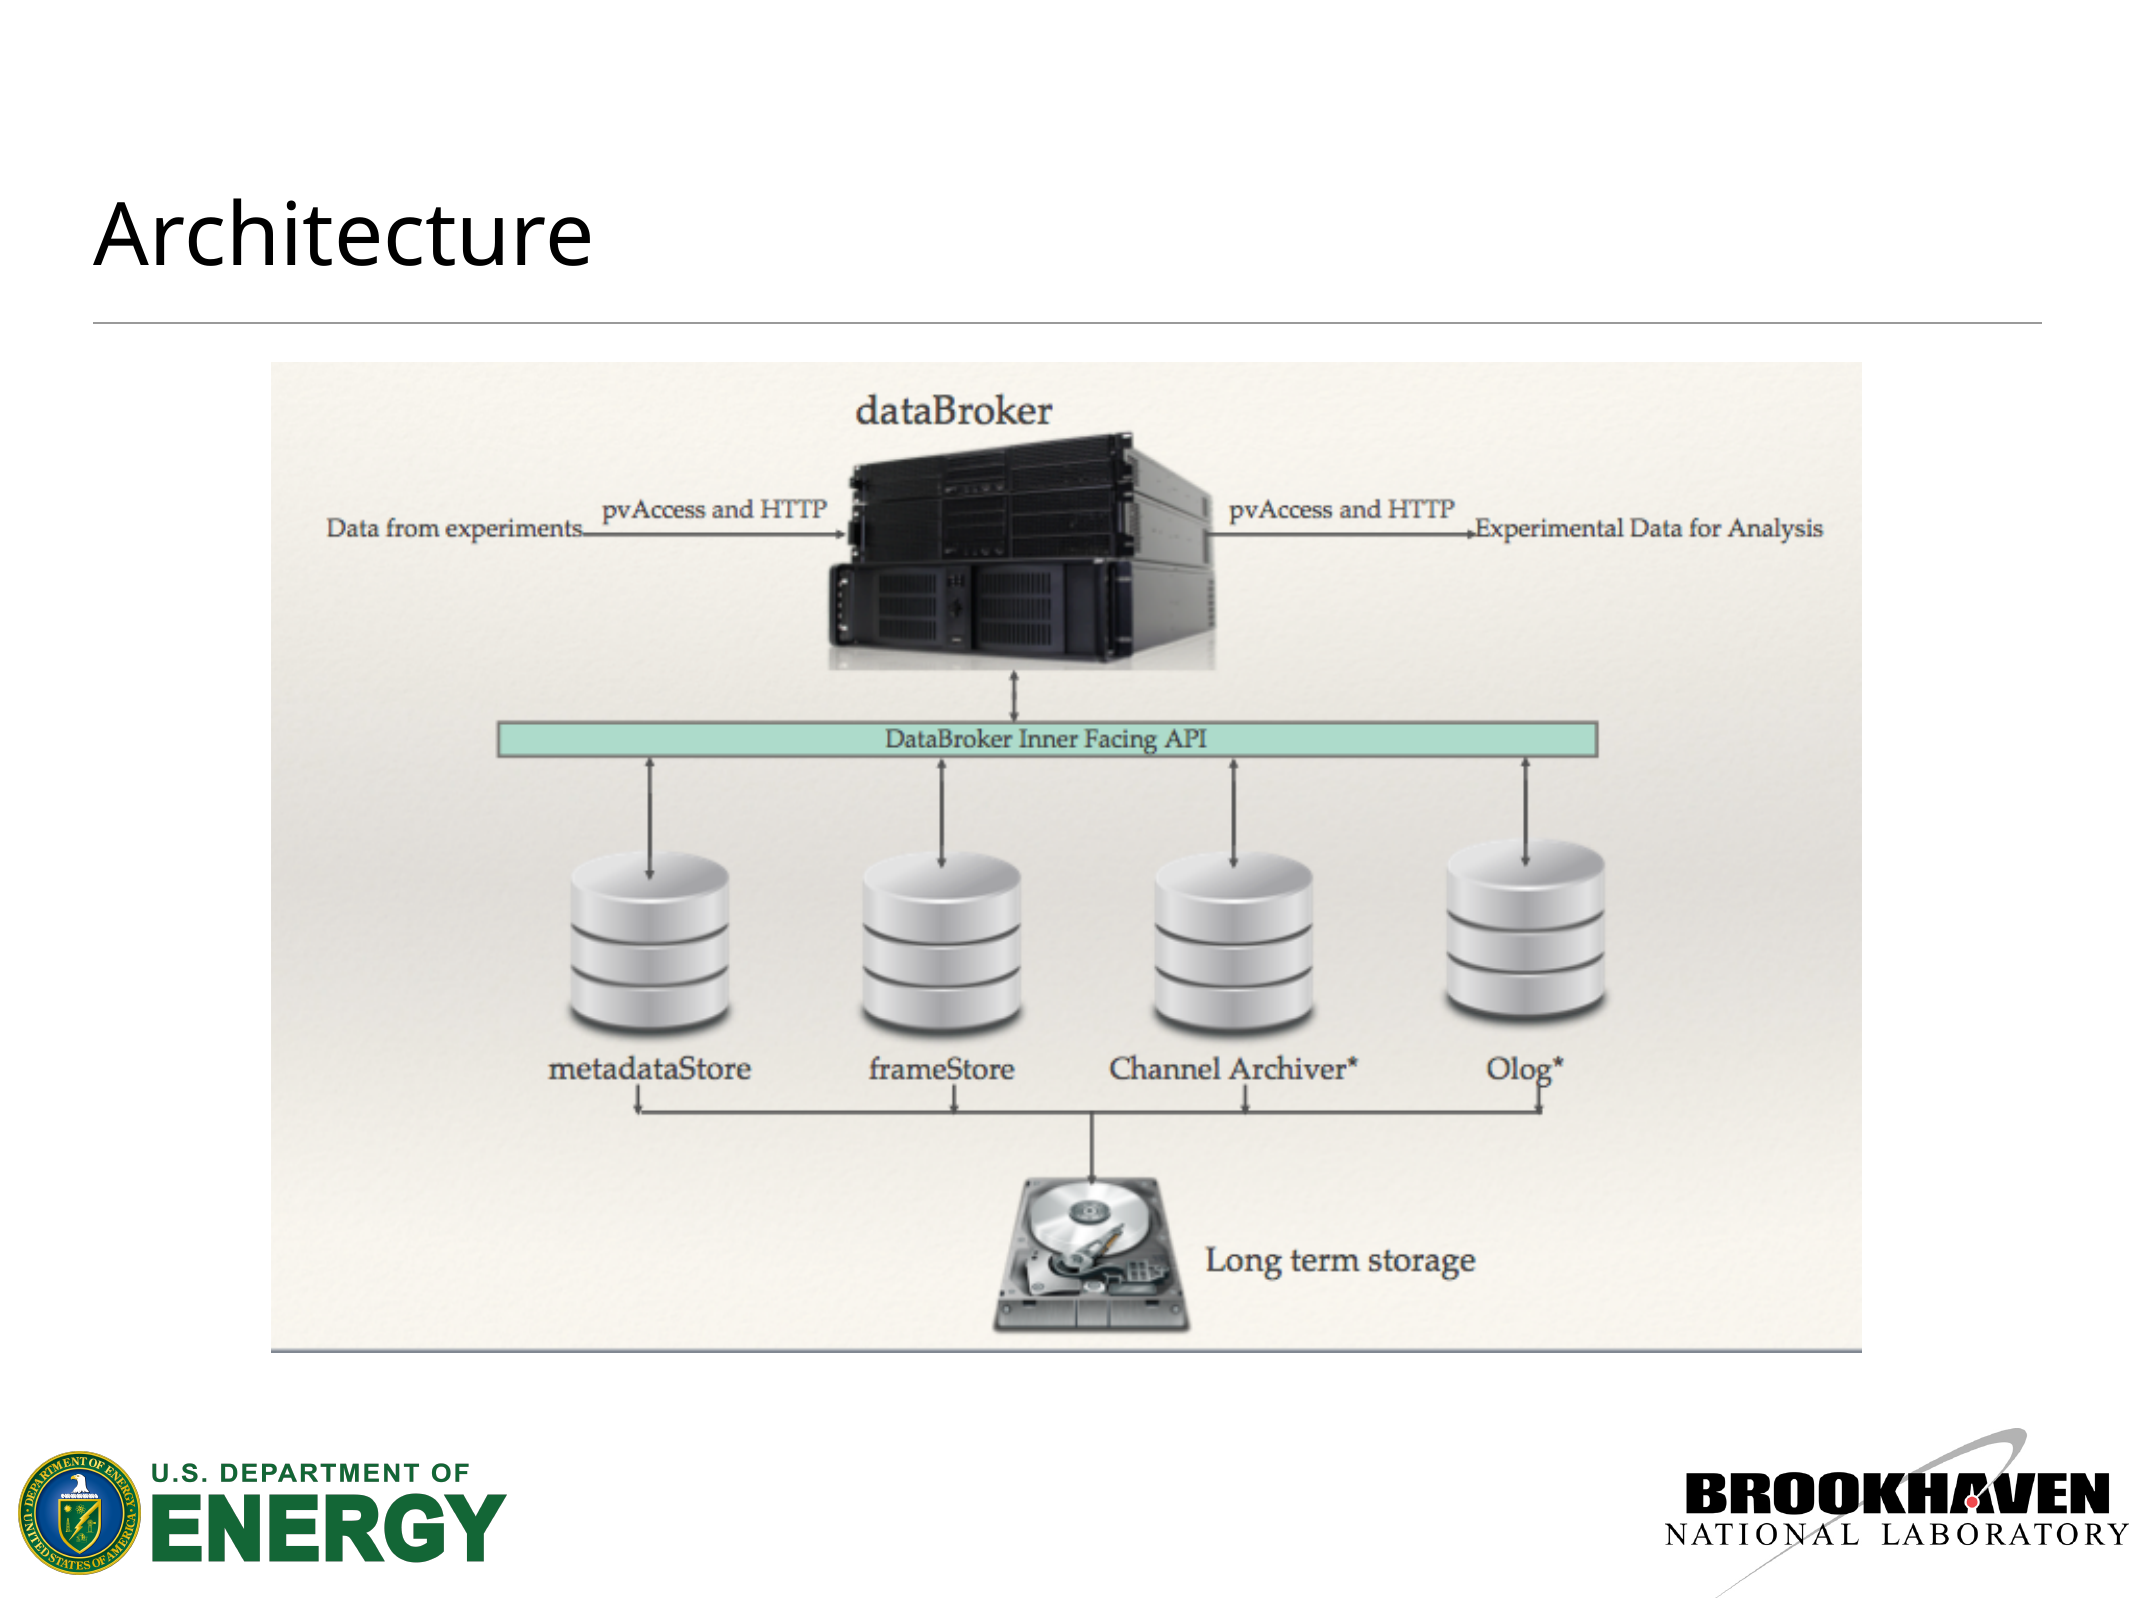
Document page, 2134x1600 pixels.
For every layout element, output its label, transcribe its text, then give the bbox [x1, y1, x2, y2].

picture [18, 1451, 507, 1575]
picture [271, 362, 1862, 1353]
title Architecture [93, 53, 2041, 284]
picture [1665, 1428, 2129, 1599]
